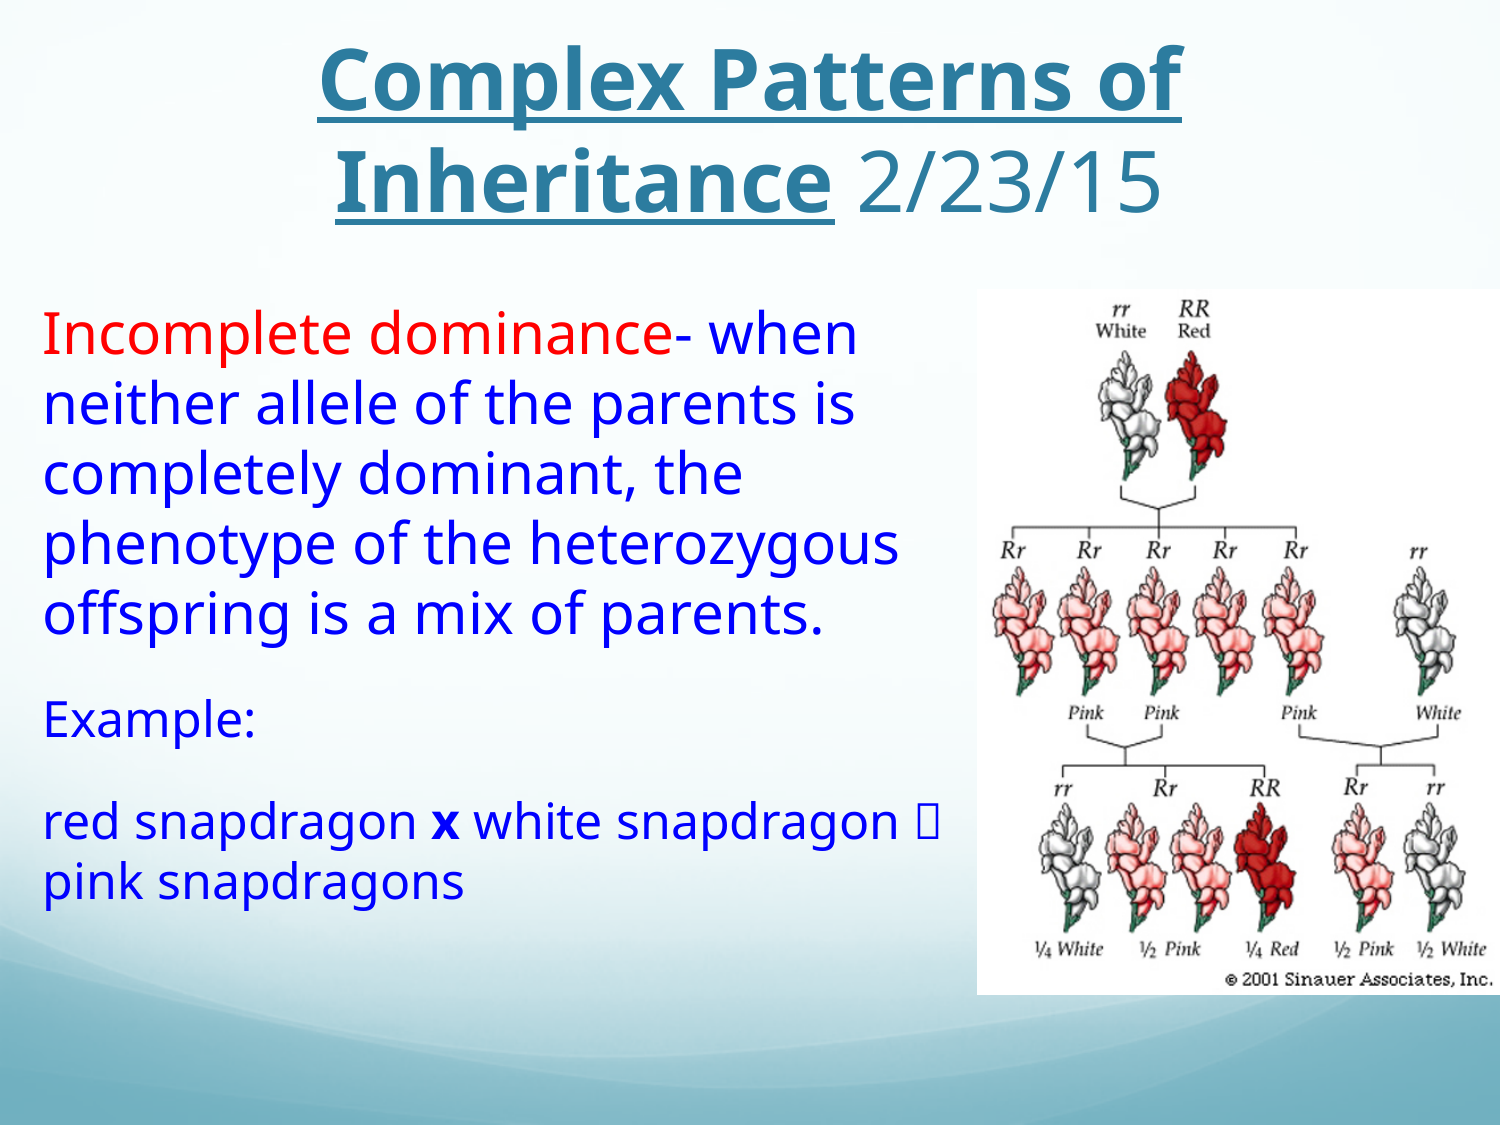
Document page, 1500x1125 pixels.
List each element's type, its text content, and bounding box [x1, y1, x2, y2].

picture [976, 288, 1500, 995]
list Incomplete dominance- when neither allele of the parents is completely dominant, the phenotype of the heterozygous offspring is a mix of parents. Example: red snapdragon x white snapdragon  pink snapdragons [27, 289, 998, 1020]
title Complex Patterns of Inheritance 2/23/15 [90, 17, 1410, 237]
